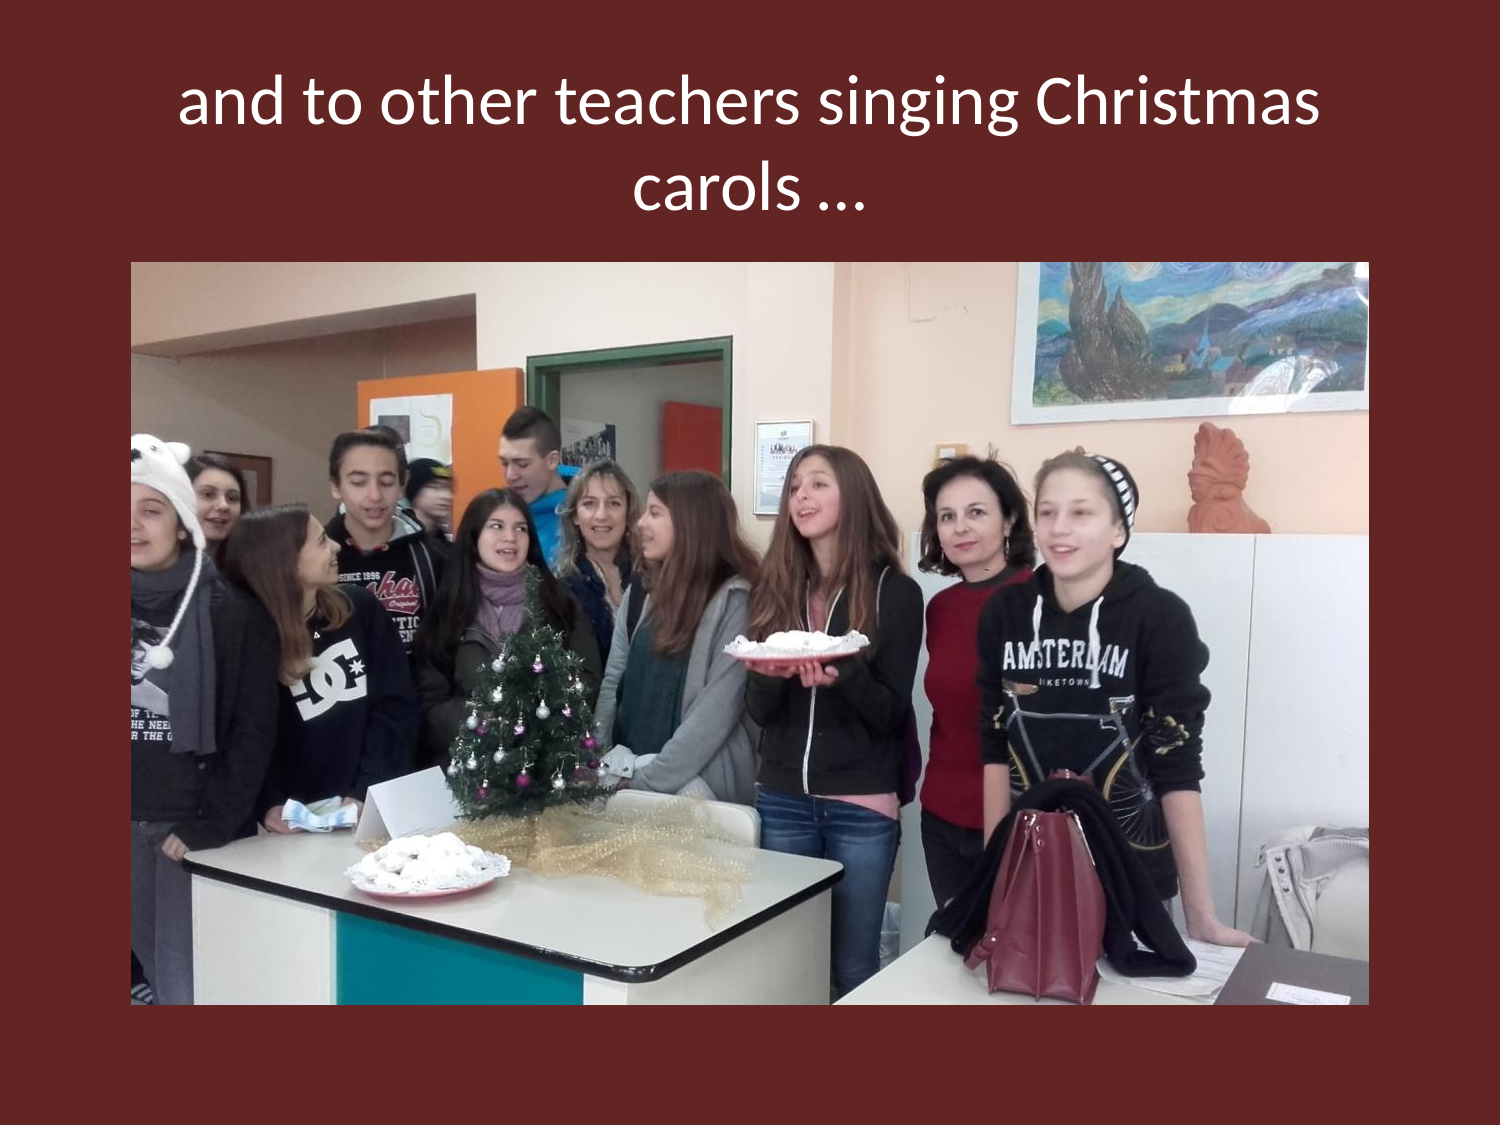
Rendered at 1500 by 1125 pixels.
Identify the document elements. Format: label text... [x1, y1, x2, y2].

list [130, 262, 1369, 1006]
title and to other teachers singing Christmas carols … [75, 45, 1425, 233]
